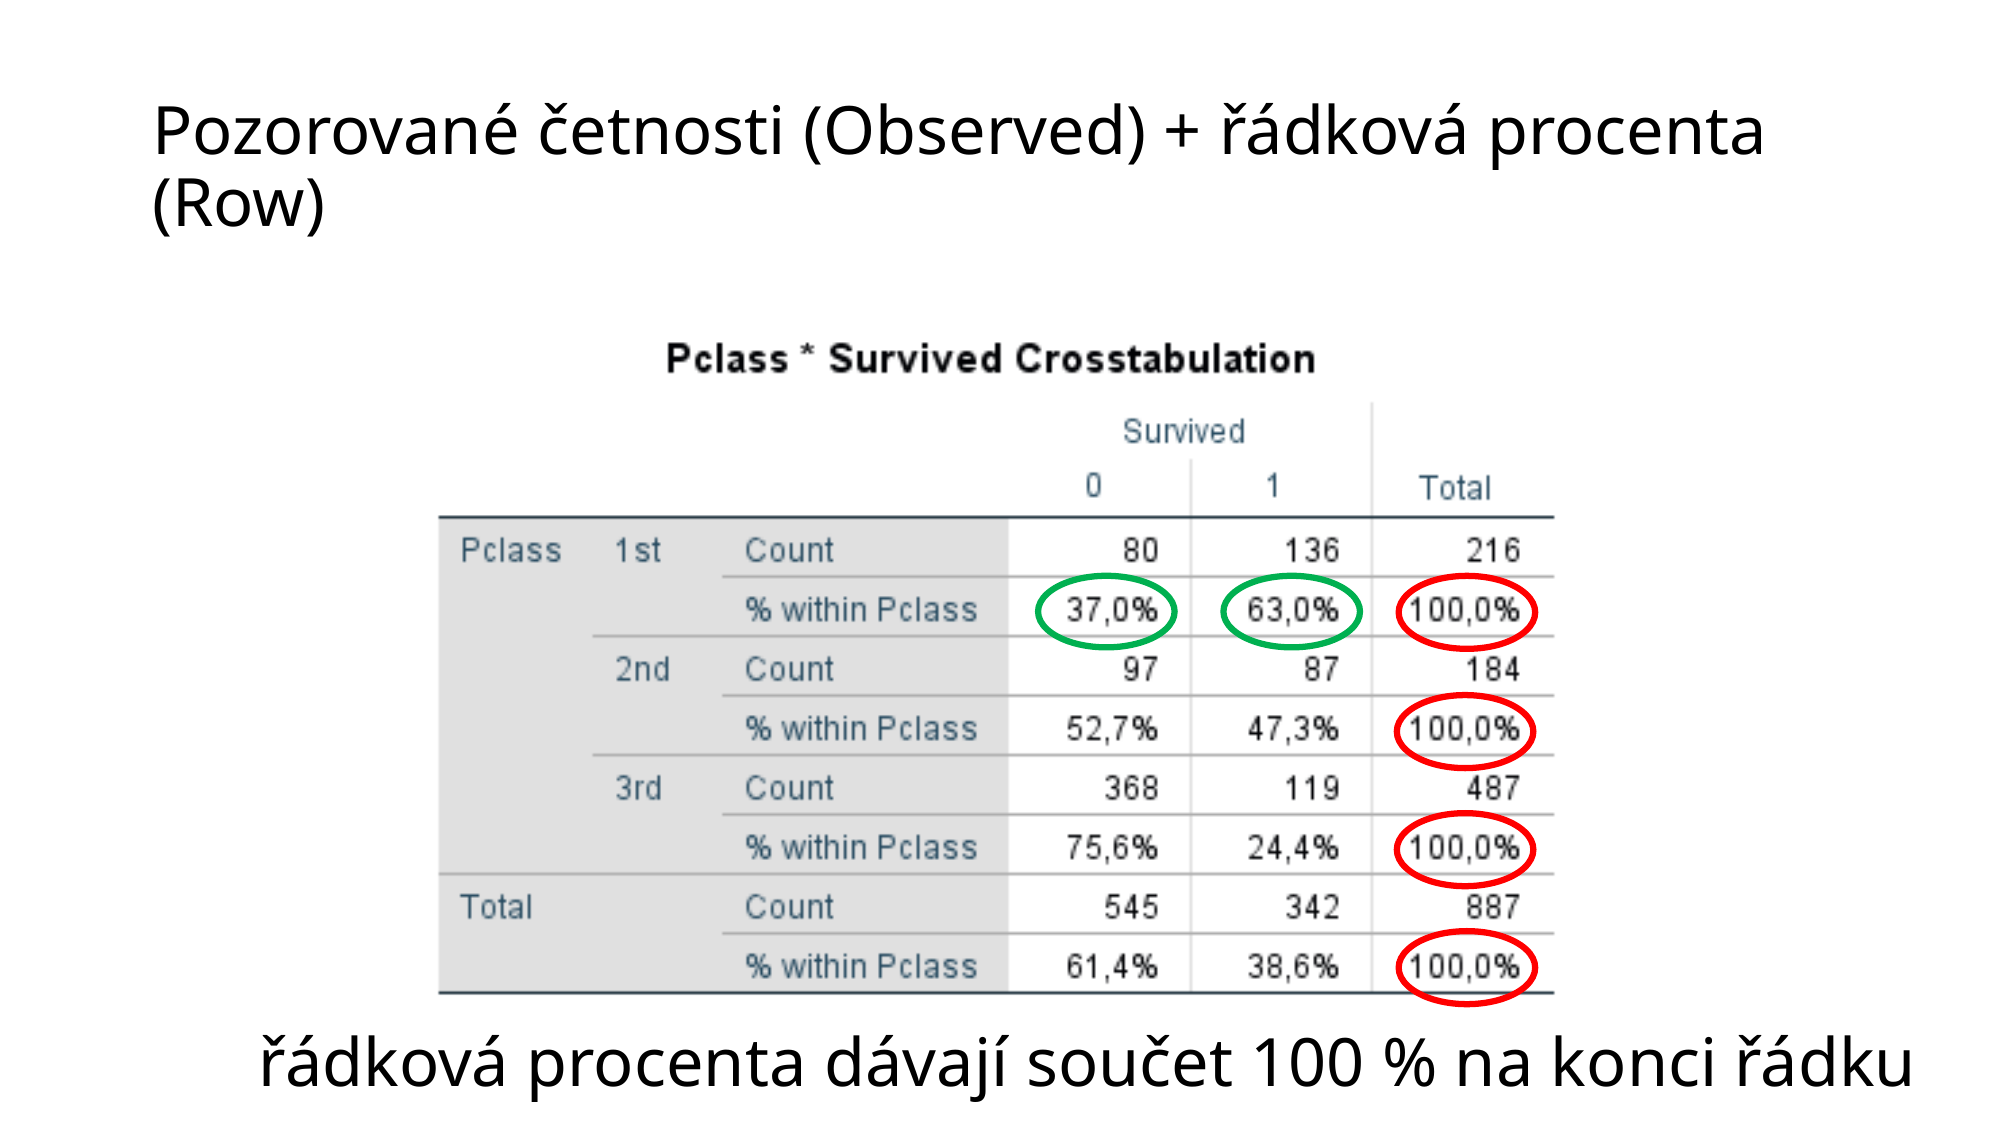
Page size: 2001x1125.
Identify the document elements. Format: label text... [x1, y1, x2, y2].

title Pozorované četnosti (Observed) + řádková procenta (Row) [137, 59, 1863, 278]
text_box řádková procenta dávají součet 100 % na konci řádku [243, 956, 1969, 1125]
picture [426, 314, 1574, 1014]
